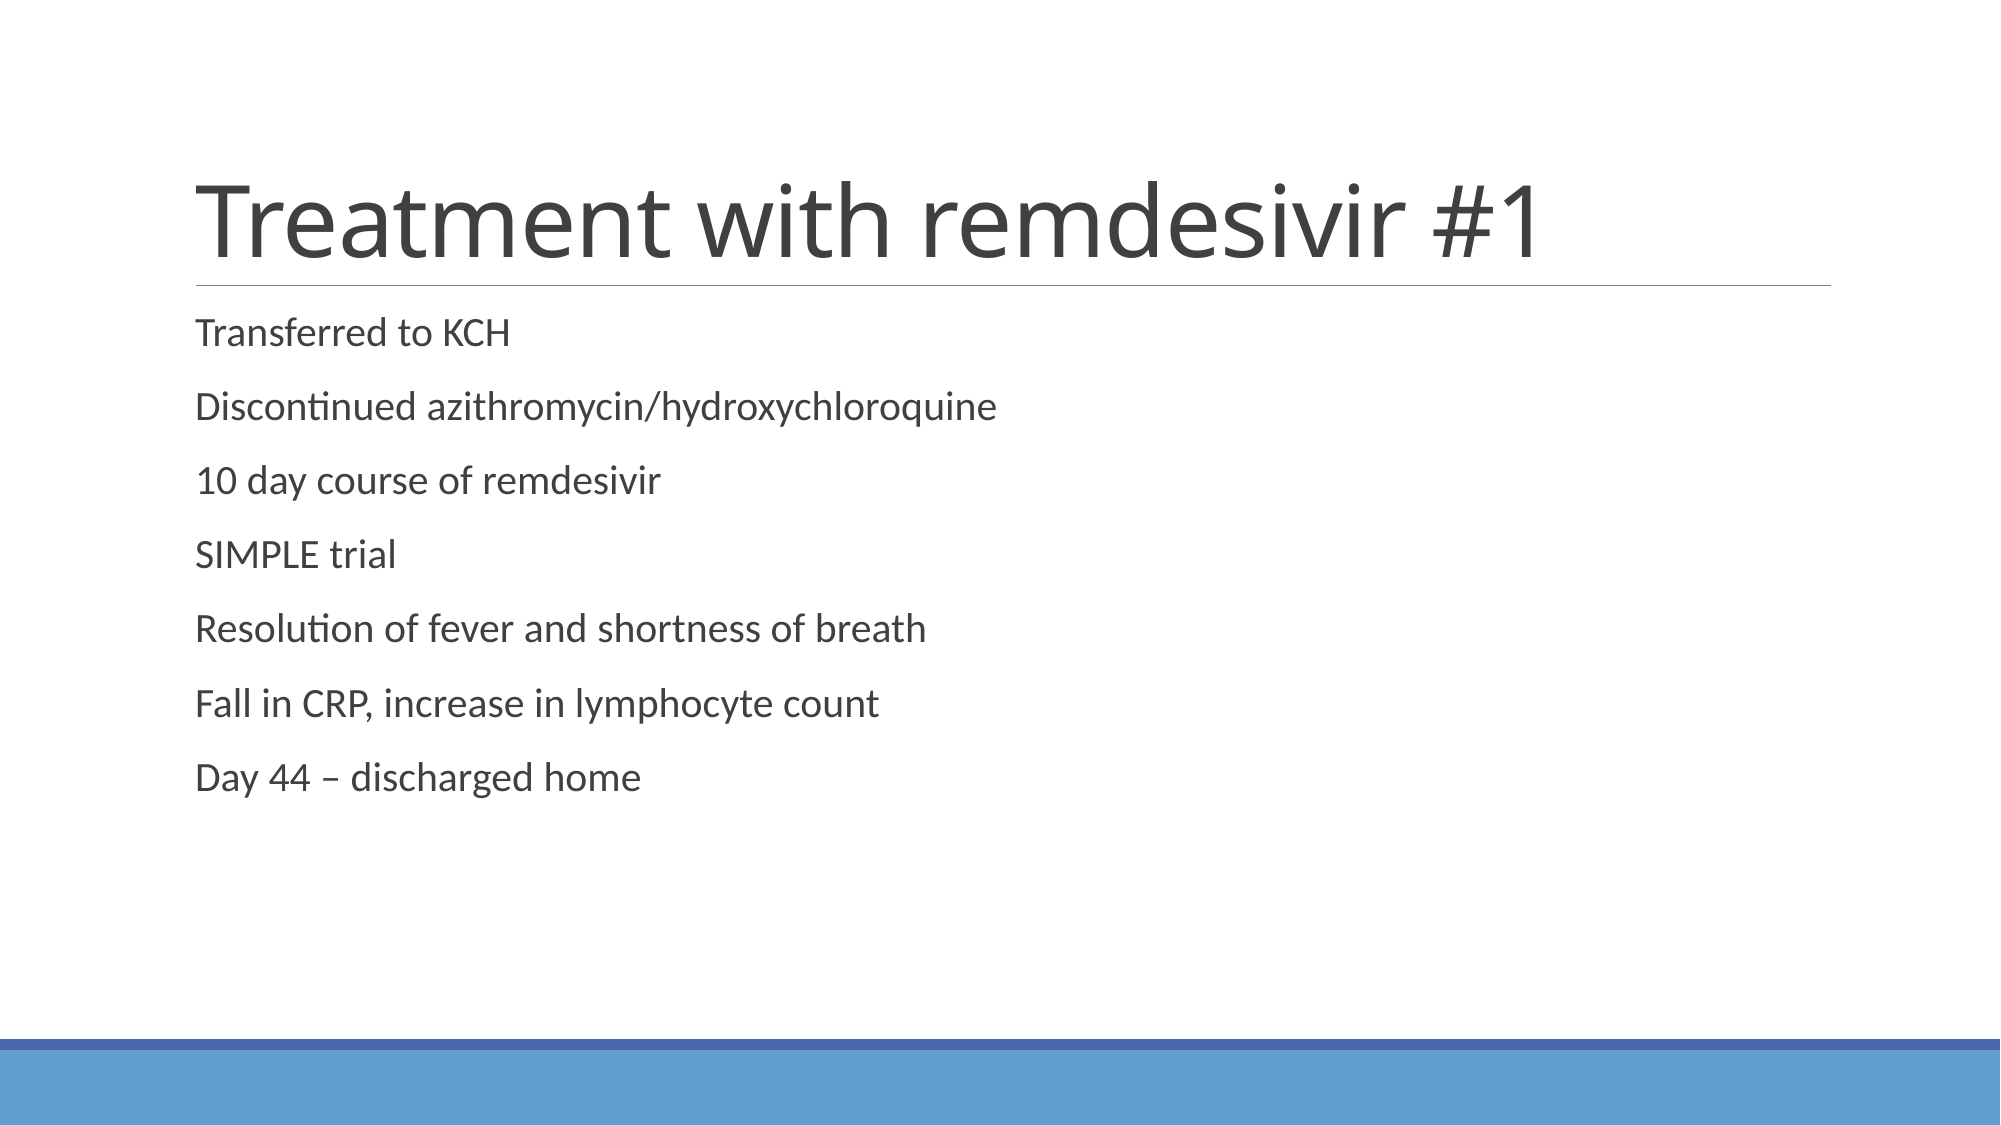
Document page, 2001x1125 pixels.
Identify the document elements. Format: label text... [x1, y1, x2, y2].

list Transferred to KCH Discontinued azithromycin/hydroxychloroquine 10 day course of remdesivir SIMPLE trial Resolution of fever and shortness of breath Fall in CRP, increase in lymphocyte count Day 44 – discharged home [180, 302, 1830, 963]
title Treatment with remdesivir #1 [180, 47, 1830, 285]
